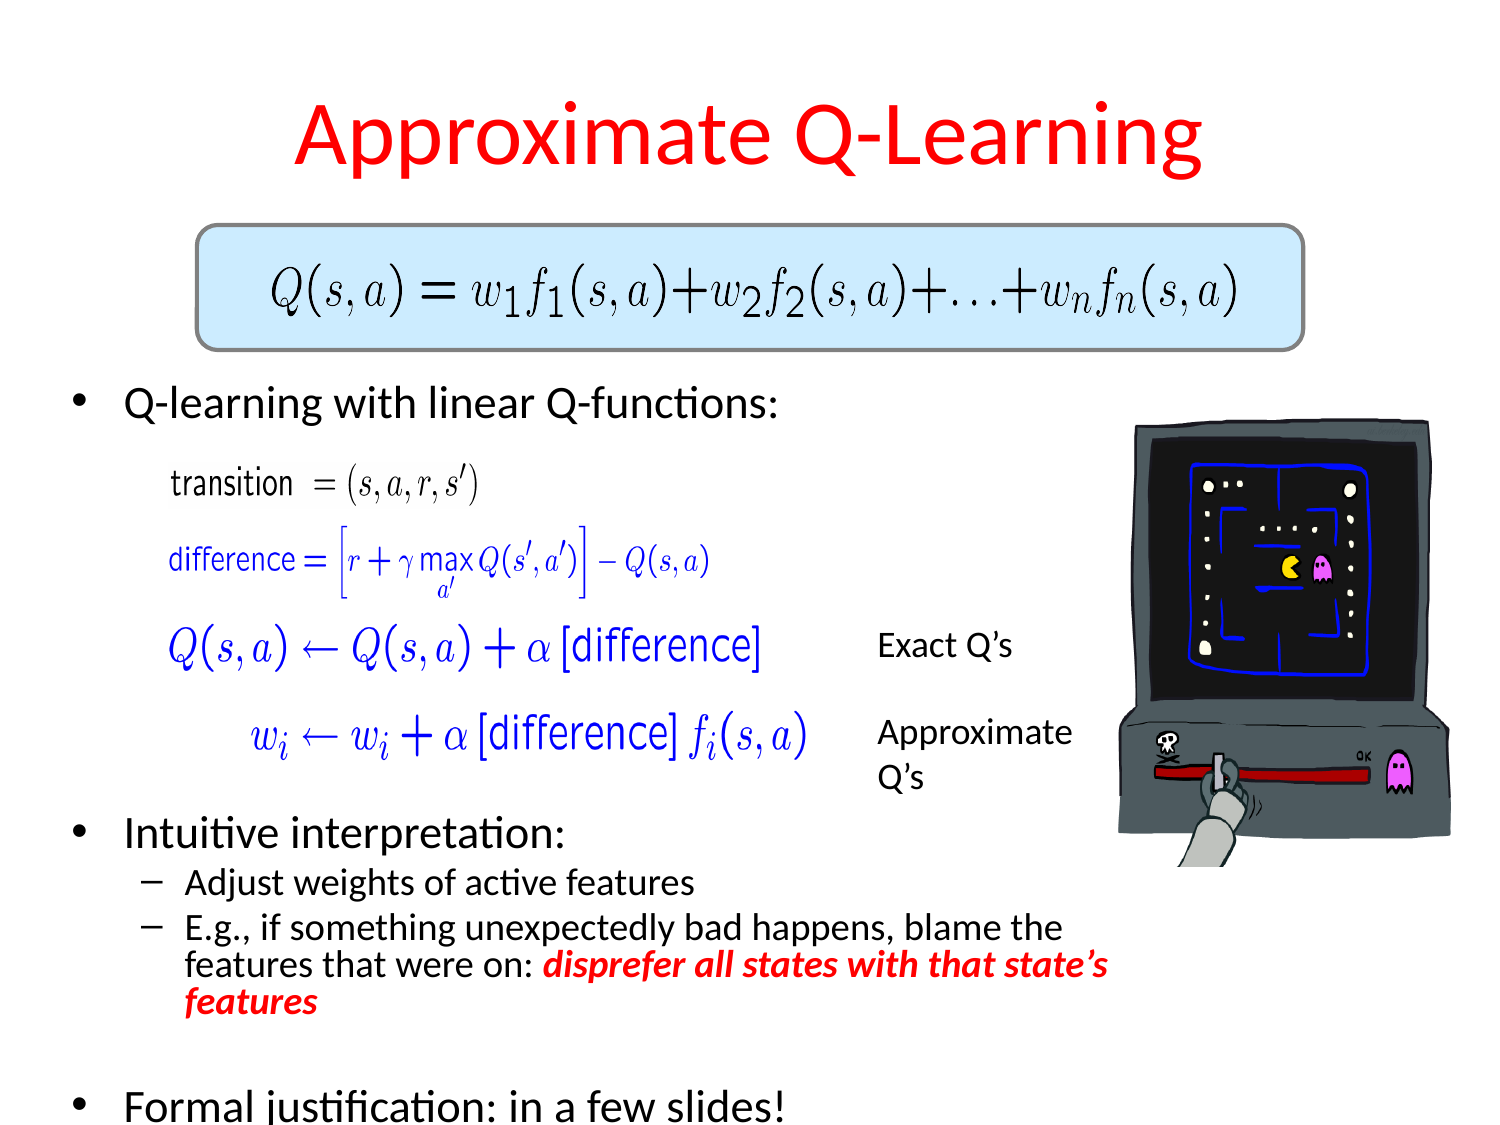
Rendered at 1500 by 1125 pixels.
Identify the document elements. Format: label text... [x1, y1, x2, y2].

title Approximate Q-Learning [75, 34, 1425, 222]
list Q-learning with linear Q-functions: Intuitive interpretation: Adjust weights of active features E.g., if something unexpectedly bad happens, blame the features that were on: disprefer all states with that state’s features Formal justification: in a few slides! [56, 375, 1201, 1125]
text_box Exact Q’s [862, 612, 1060, 673]
text_box Approximate Q’s [862, 699, 1095, 805]
picture [169, 622, 760, 676]
picture [250, 710, 807, 763]
picture [168, 462, 479, 509]
text_box [194, 222, 1306, 353]
picture [271, 262, 1237, 318]
picture [168, 524, 709, 601]
picture [1100, 399, 1463, 868]
